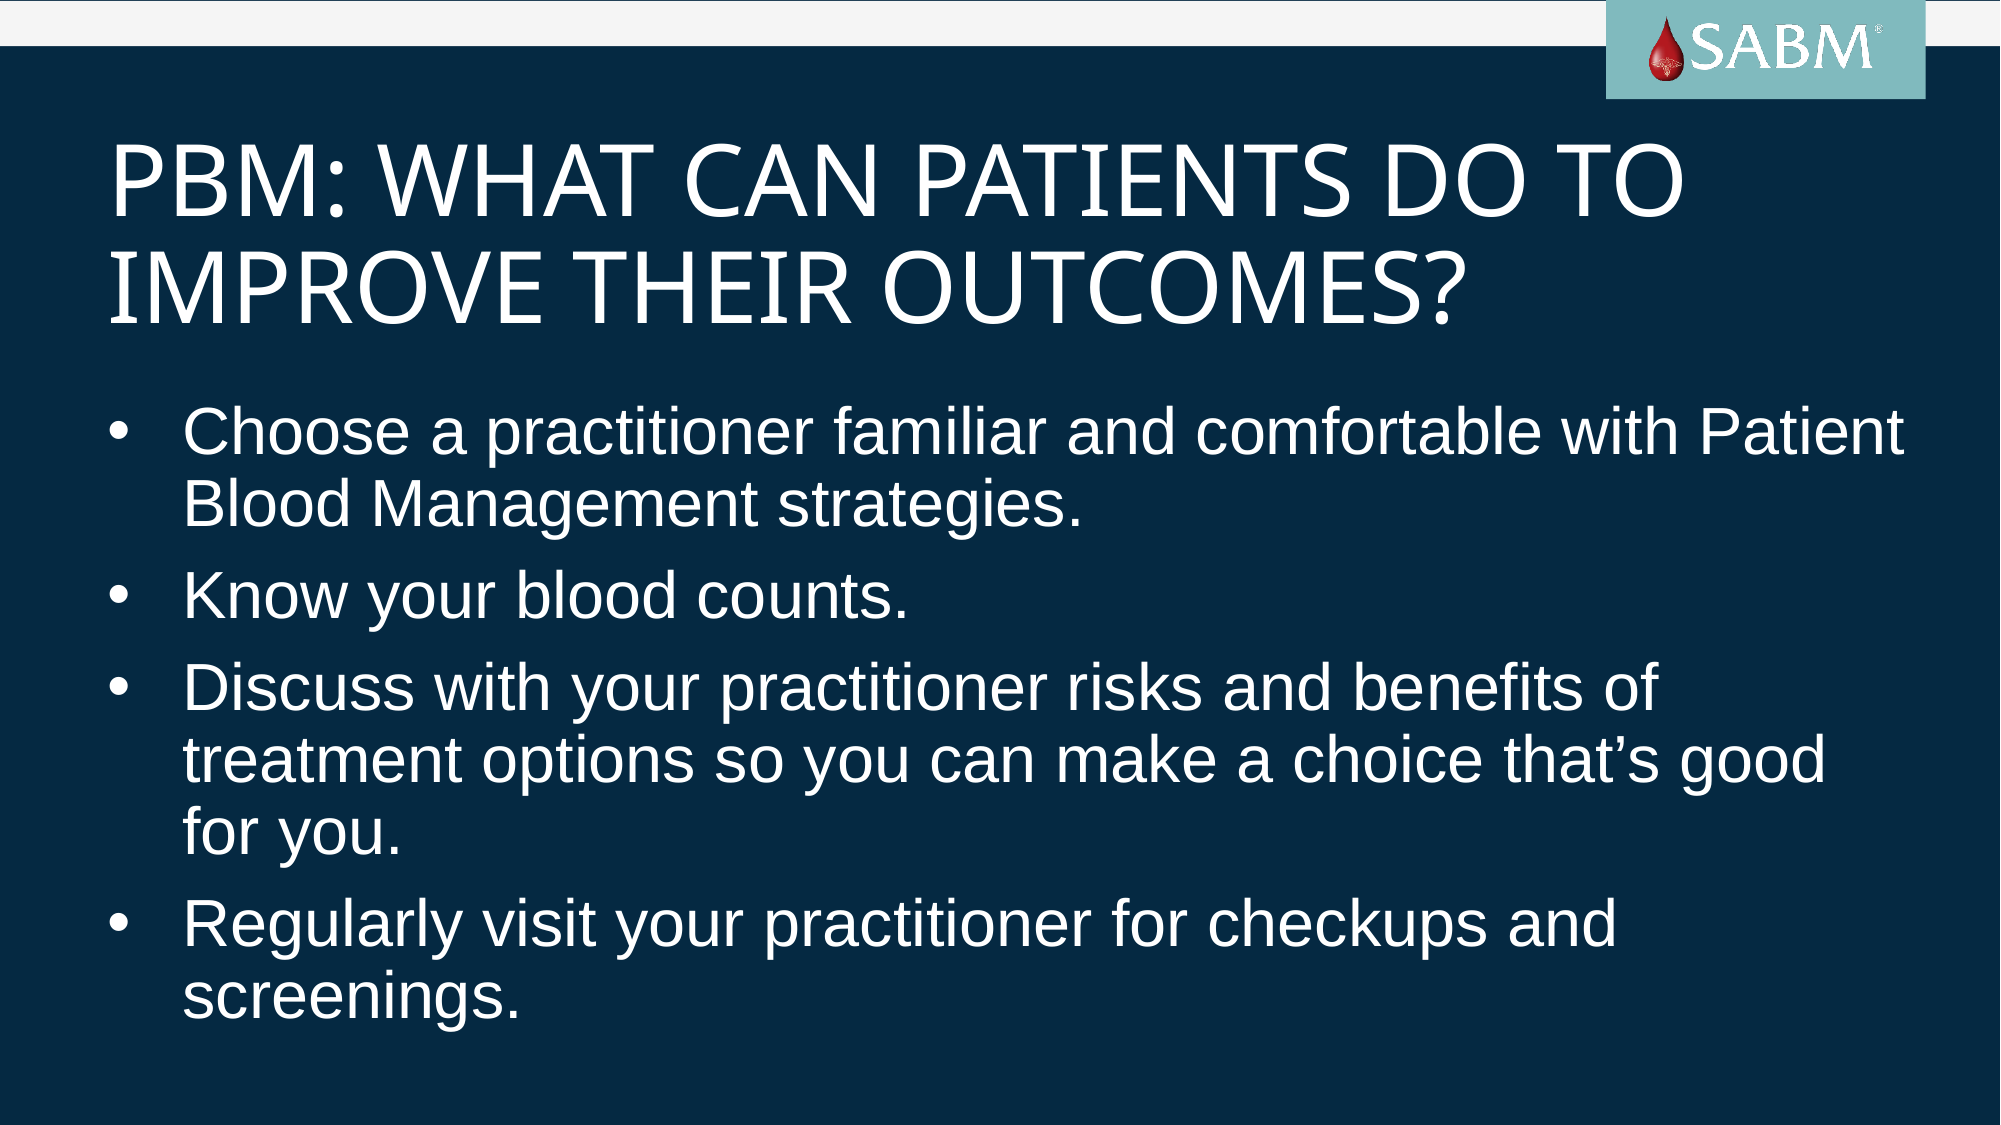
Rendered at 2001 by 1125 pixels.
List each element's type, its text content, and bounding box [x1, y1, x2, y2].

list Choose a practitioner familiar and comfortable with Patient Blood Management strategies. Know your blood counts. Discuss with your practitioner risks and benefits of treatment options so you can make a choice that’s good for you. Regularly visit your practitioner for checkups and screenings. [92, 389, 1926, 1104]
picture [1649, 16, 1883, 81]
title PBM: What Can Patients Do to Improve their Outcomes? [92, 124, 1926, 351]
